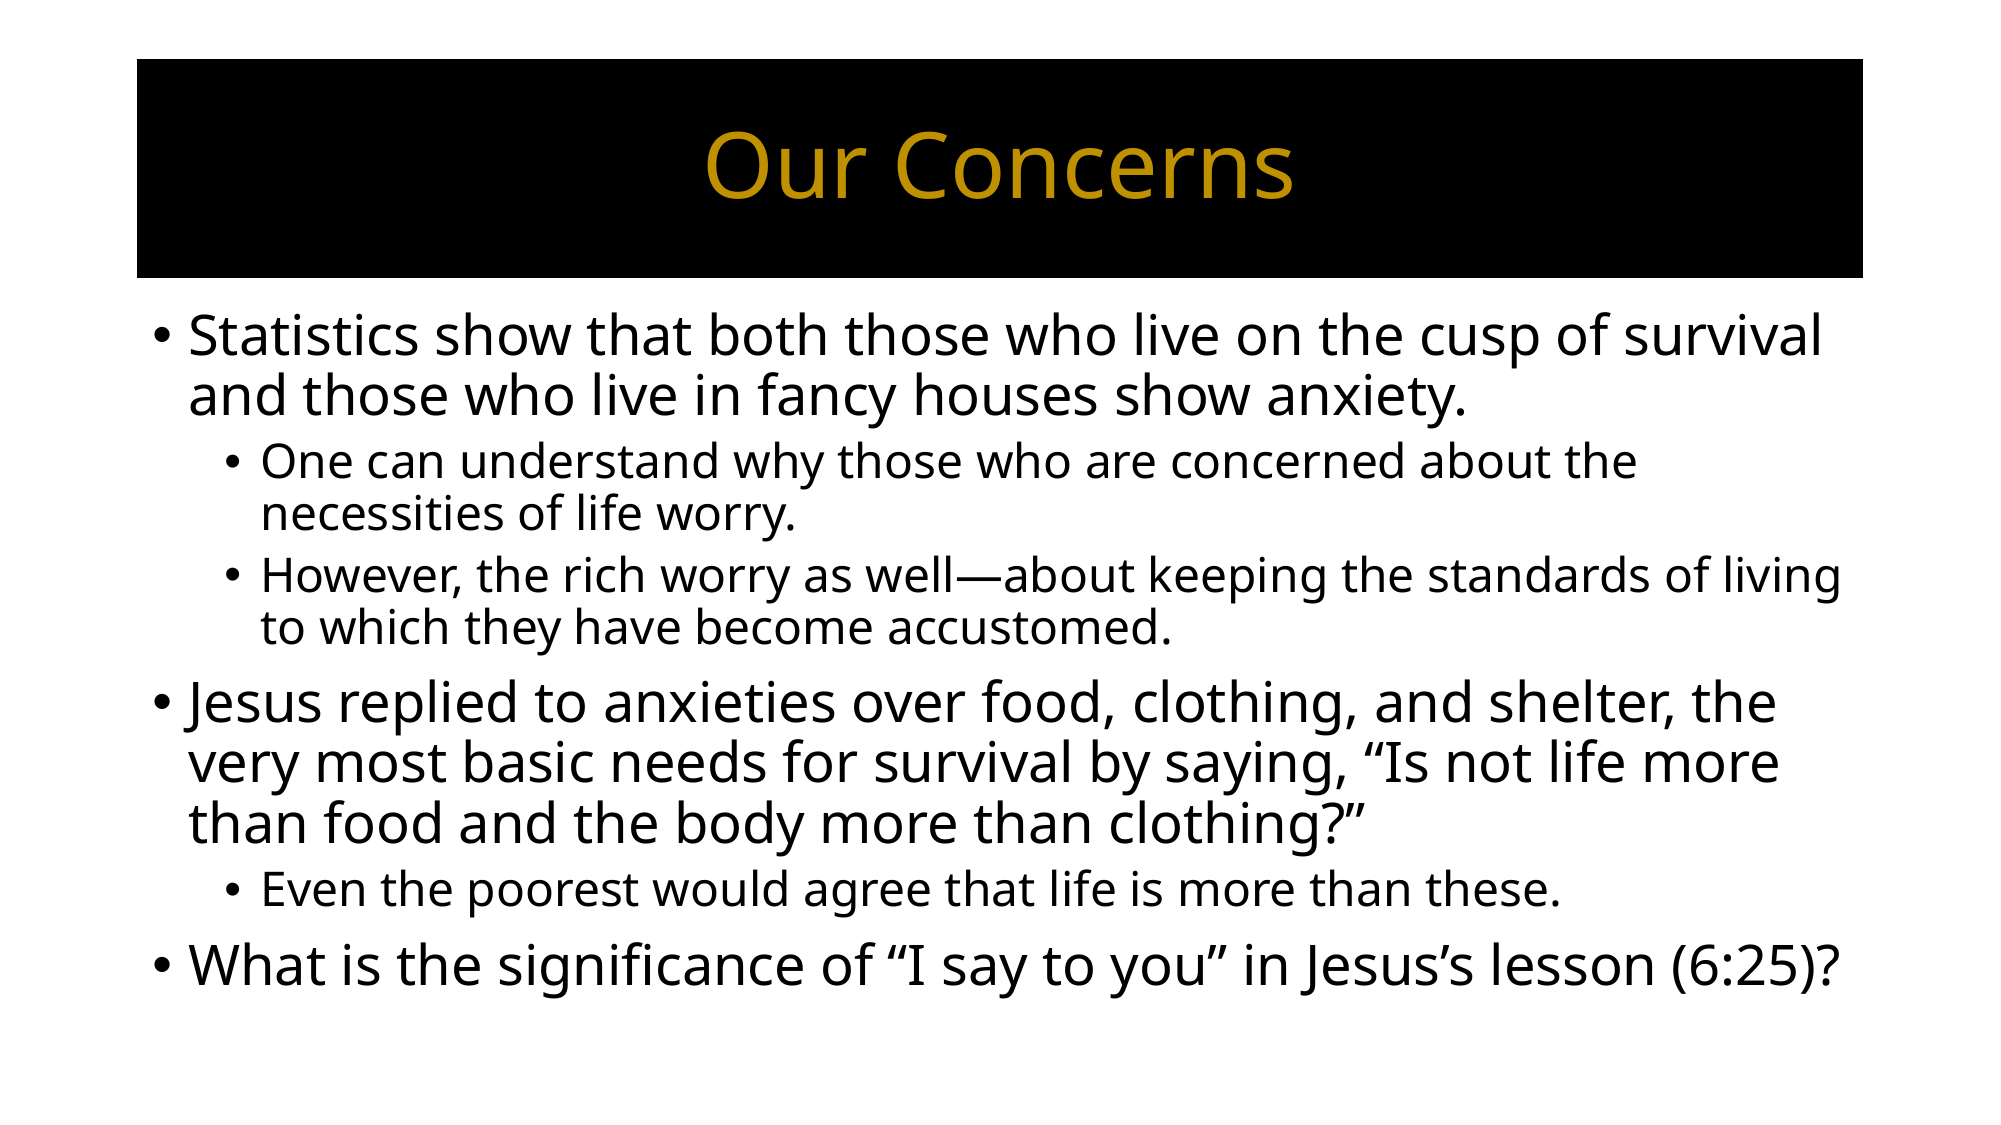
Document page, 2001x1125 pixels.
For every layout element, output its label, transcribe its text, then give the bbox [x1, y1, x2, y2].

list Statistics show that both those who live on the cusp of survival and those who live in fancy houses show anxiety. One can understand why those who are concerned about the necessities of life worry. However, the rich worry as well—about keeping the standards of living to which they have become accustomed. Jesus replied to anxieties over food, clothing, and shelter, the very most basic needs for survival by saying, “Is not life more than food and the body more than clothing?” Even the poorest would agree that life is more than these. What is the significance of “I say to you” in Jesus’s lesson (6:25)? [137, 299, 1863, 1014]
title Our Concerns [137, 59, 1863, 278]
